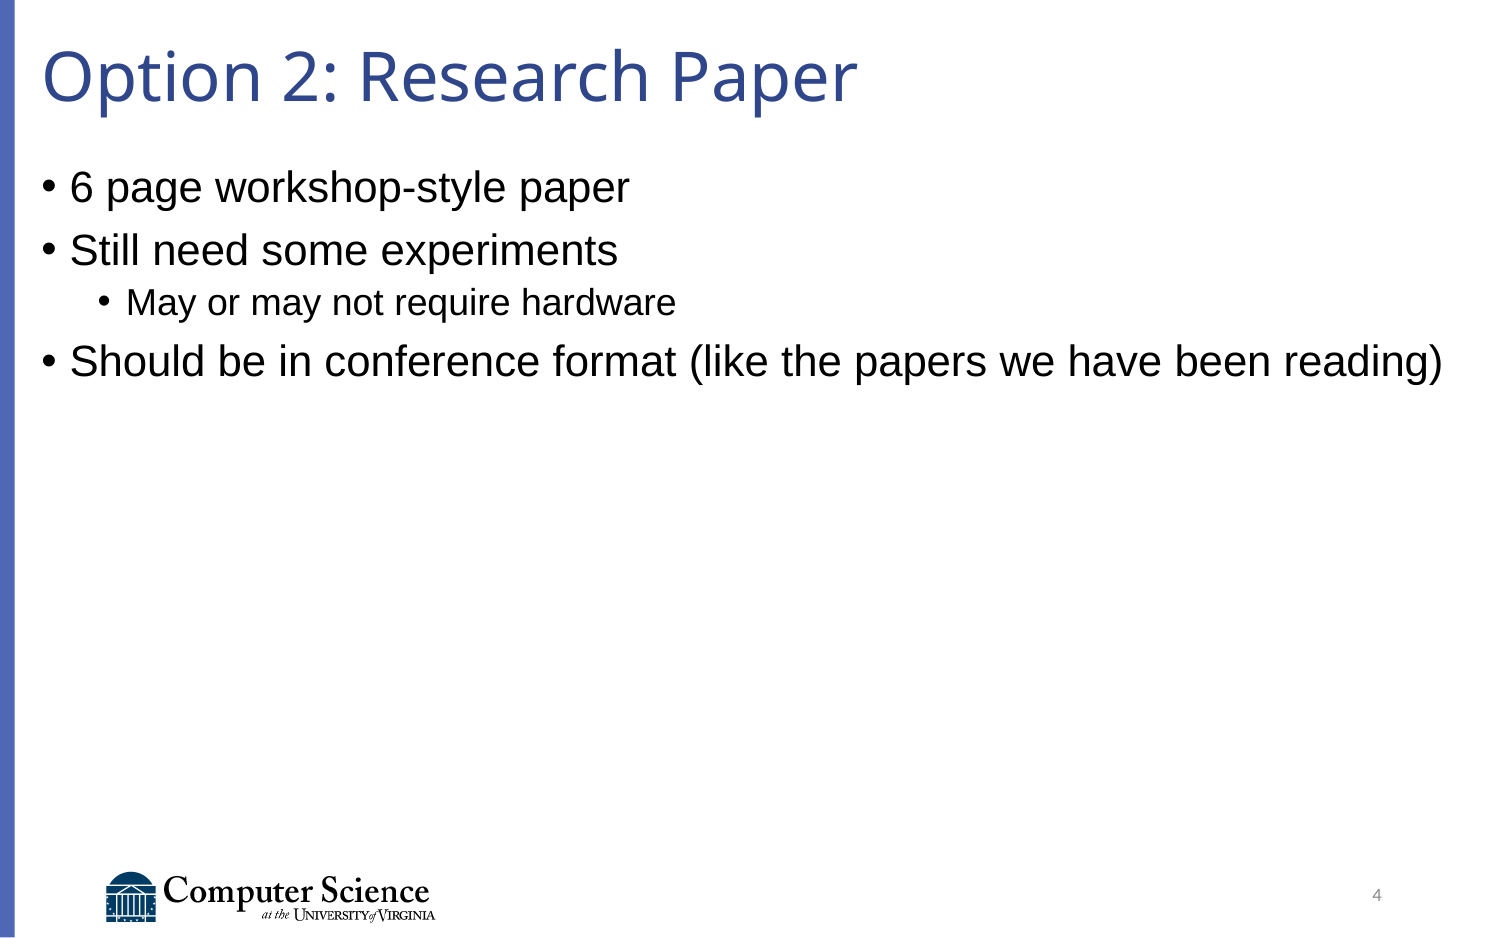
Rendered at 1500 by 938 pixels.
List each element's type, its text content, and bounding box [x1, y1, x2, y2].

list 6 page workshop-style paper Still need some experiments May or may not require hardware Should be in conference format (like the papers we have been reading) [26, 157, 1483, 845]
slide_number 4 [1059, 868, 1397, 919]
title Option 2: Research Paper [26, 14, 1483, 145]
picture [103, 870, 441, 923]
